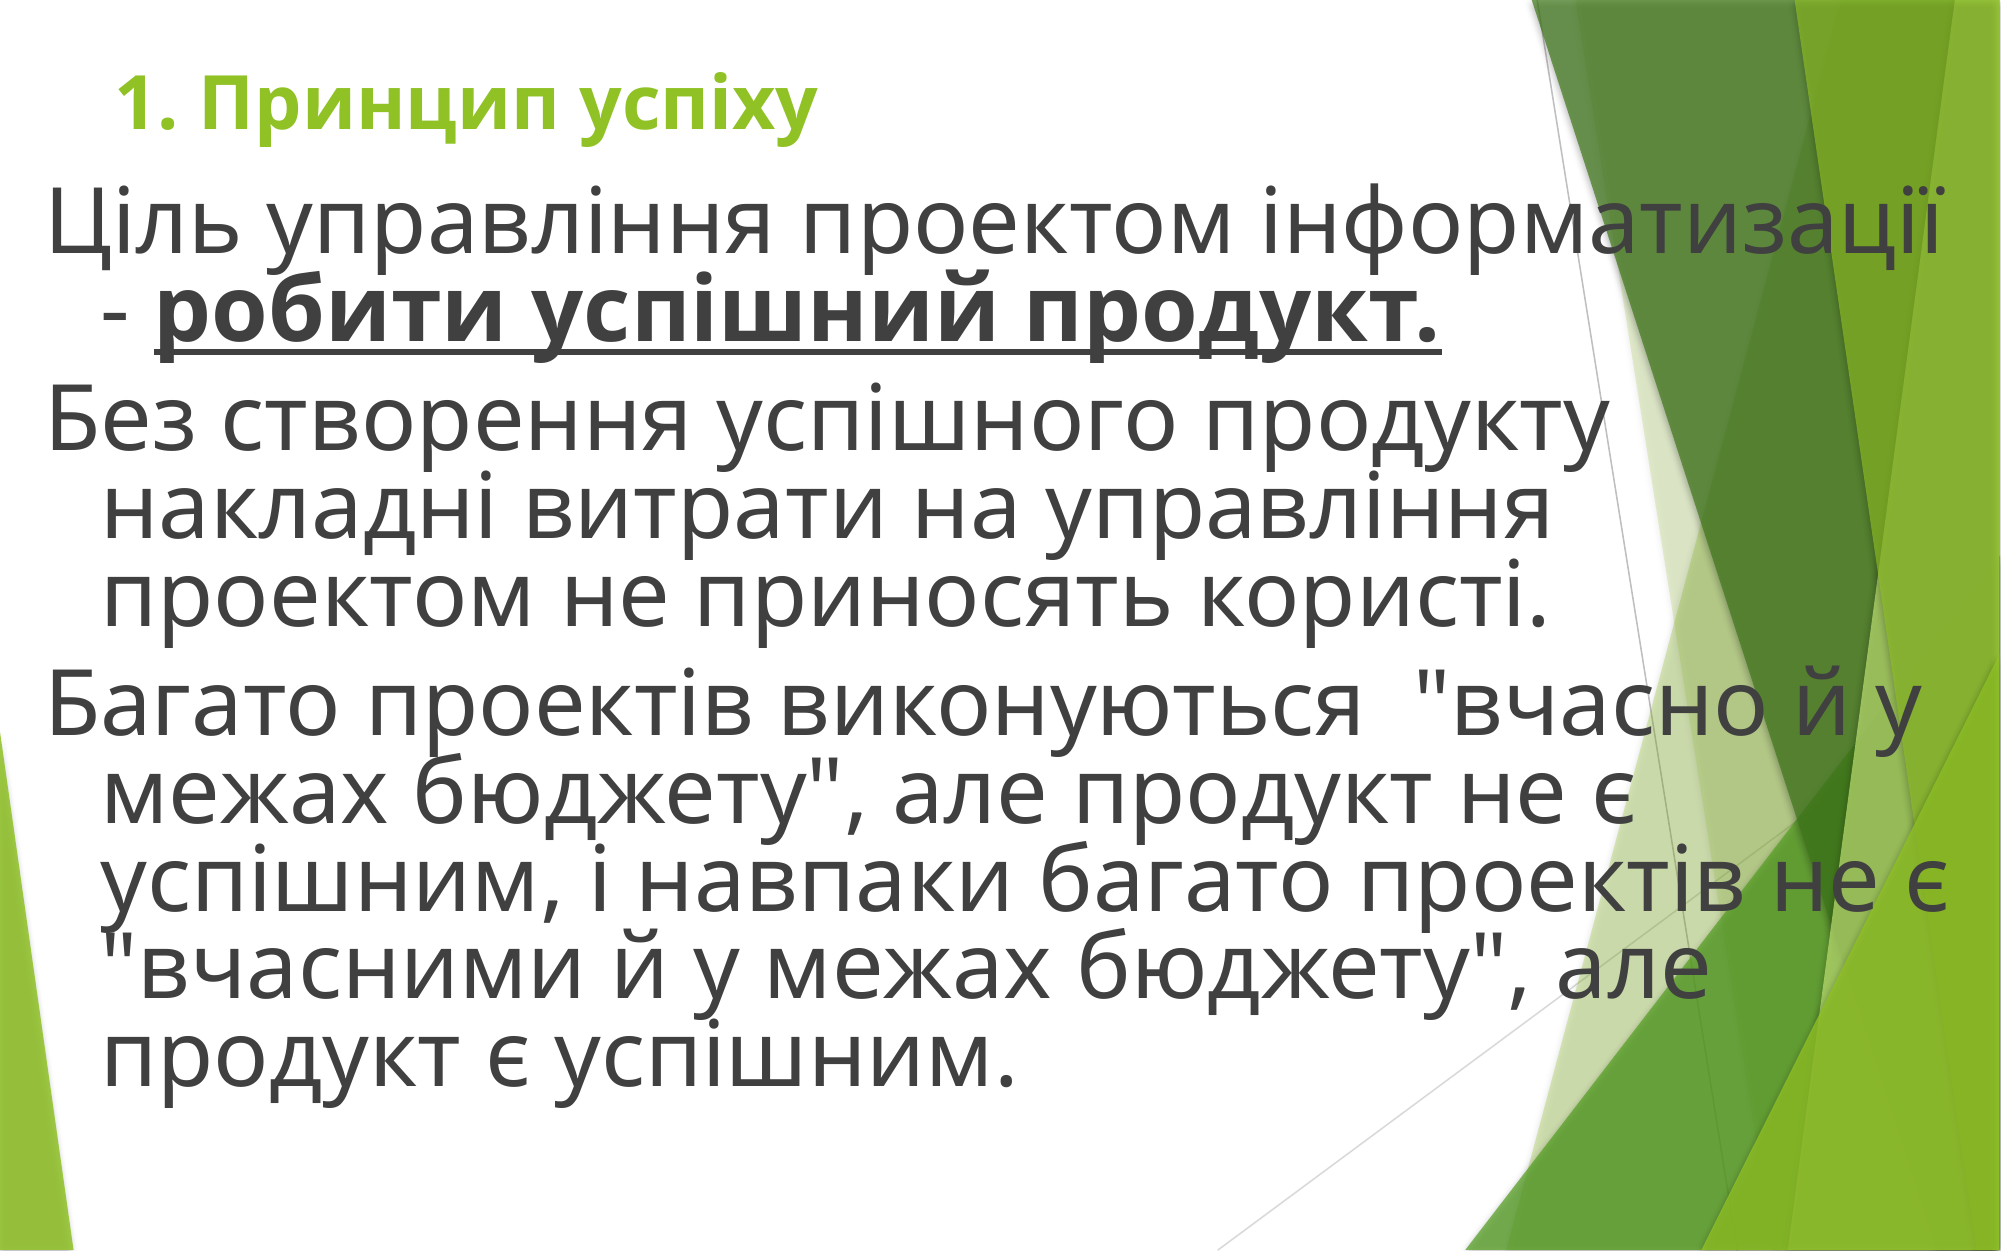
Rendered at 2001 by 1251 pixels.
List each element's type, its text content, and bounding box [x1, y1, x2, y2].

list Ціль управління проектом інформатизації - робити успішний продукт. Без створення успішного продукту накладні витрати на управління проектом не приносять користі. Багато проектів виконуються "вчасно й у межах бюджету", але продукт не є успішним, і навпаки багато проектів не є "вчасними й у межах бюджету", але продукт є успішним. [29, 176, 2000, 1250]
title 1. Принцип успіху [99, 47, 1900, 153]
